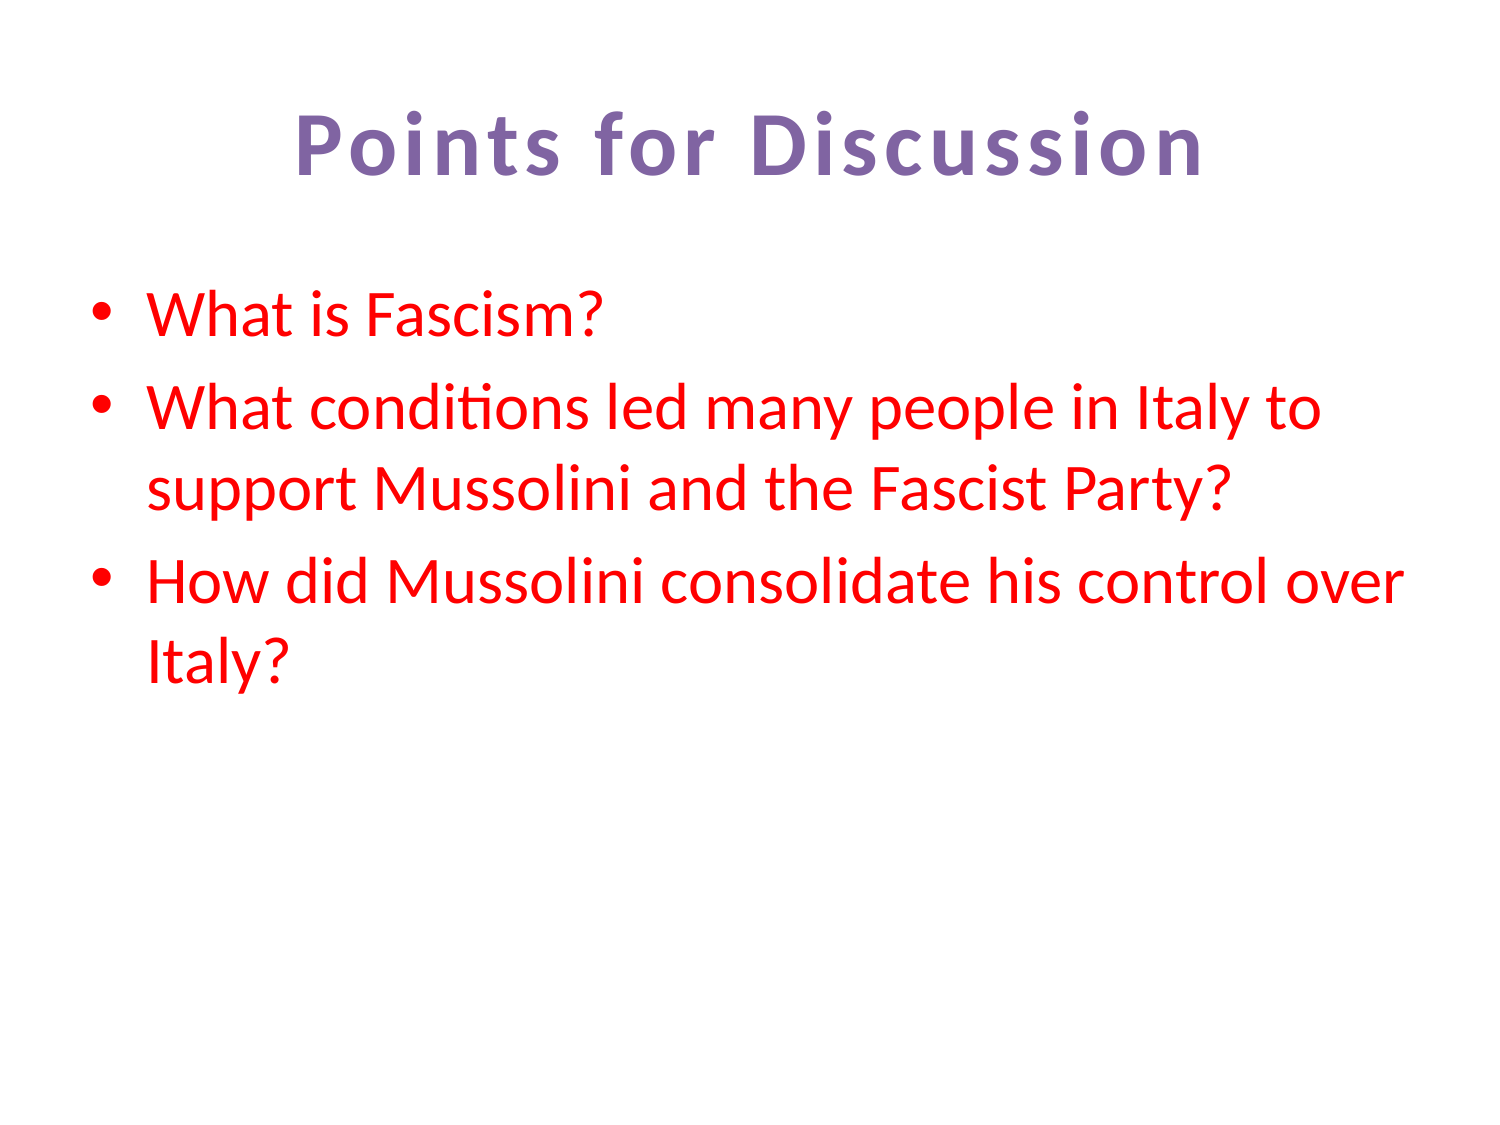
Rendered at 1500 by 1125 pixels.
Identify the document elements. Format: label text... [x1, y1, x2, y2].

list What is Fascism? What conditions led many people in Italy to support Mussolini and the Fascist Party? How did Mussolini consolidate his control over Italy? [75, 262, 1425, 1005]
title Points for Discussion [75, 45, 1425, 233]
